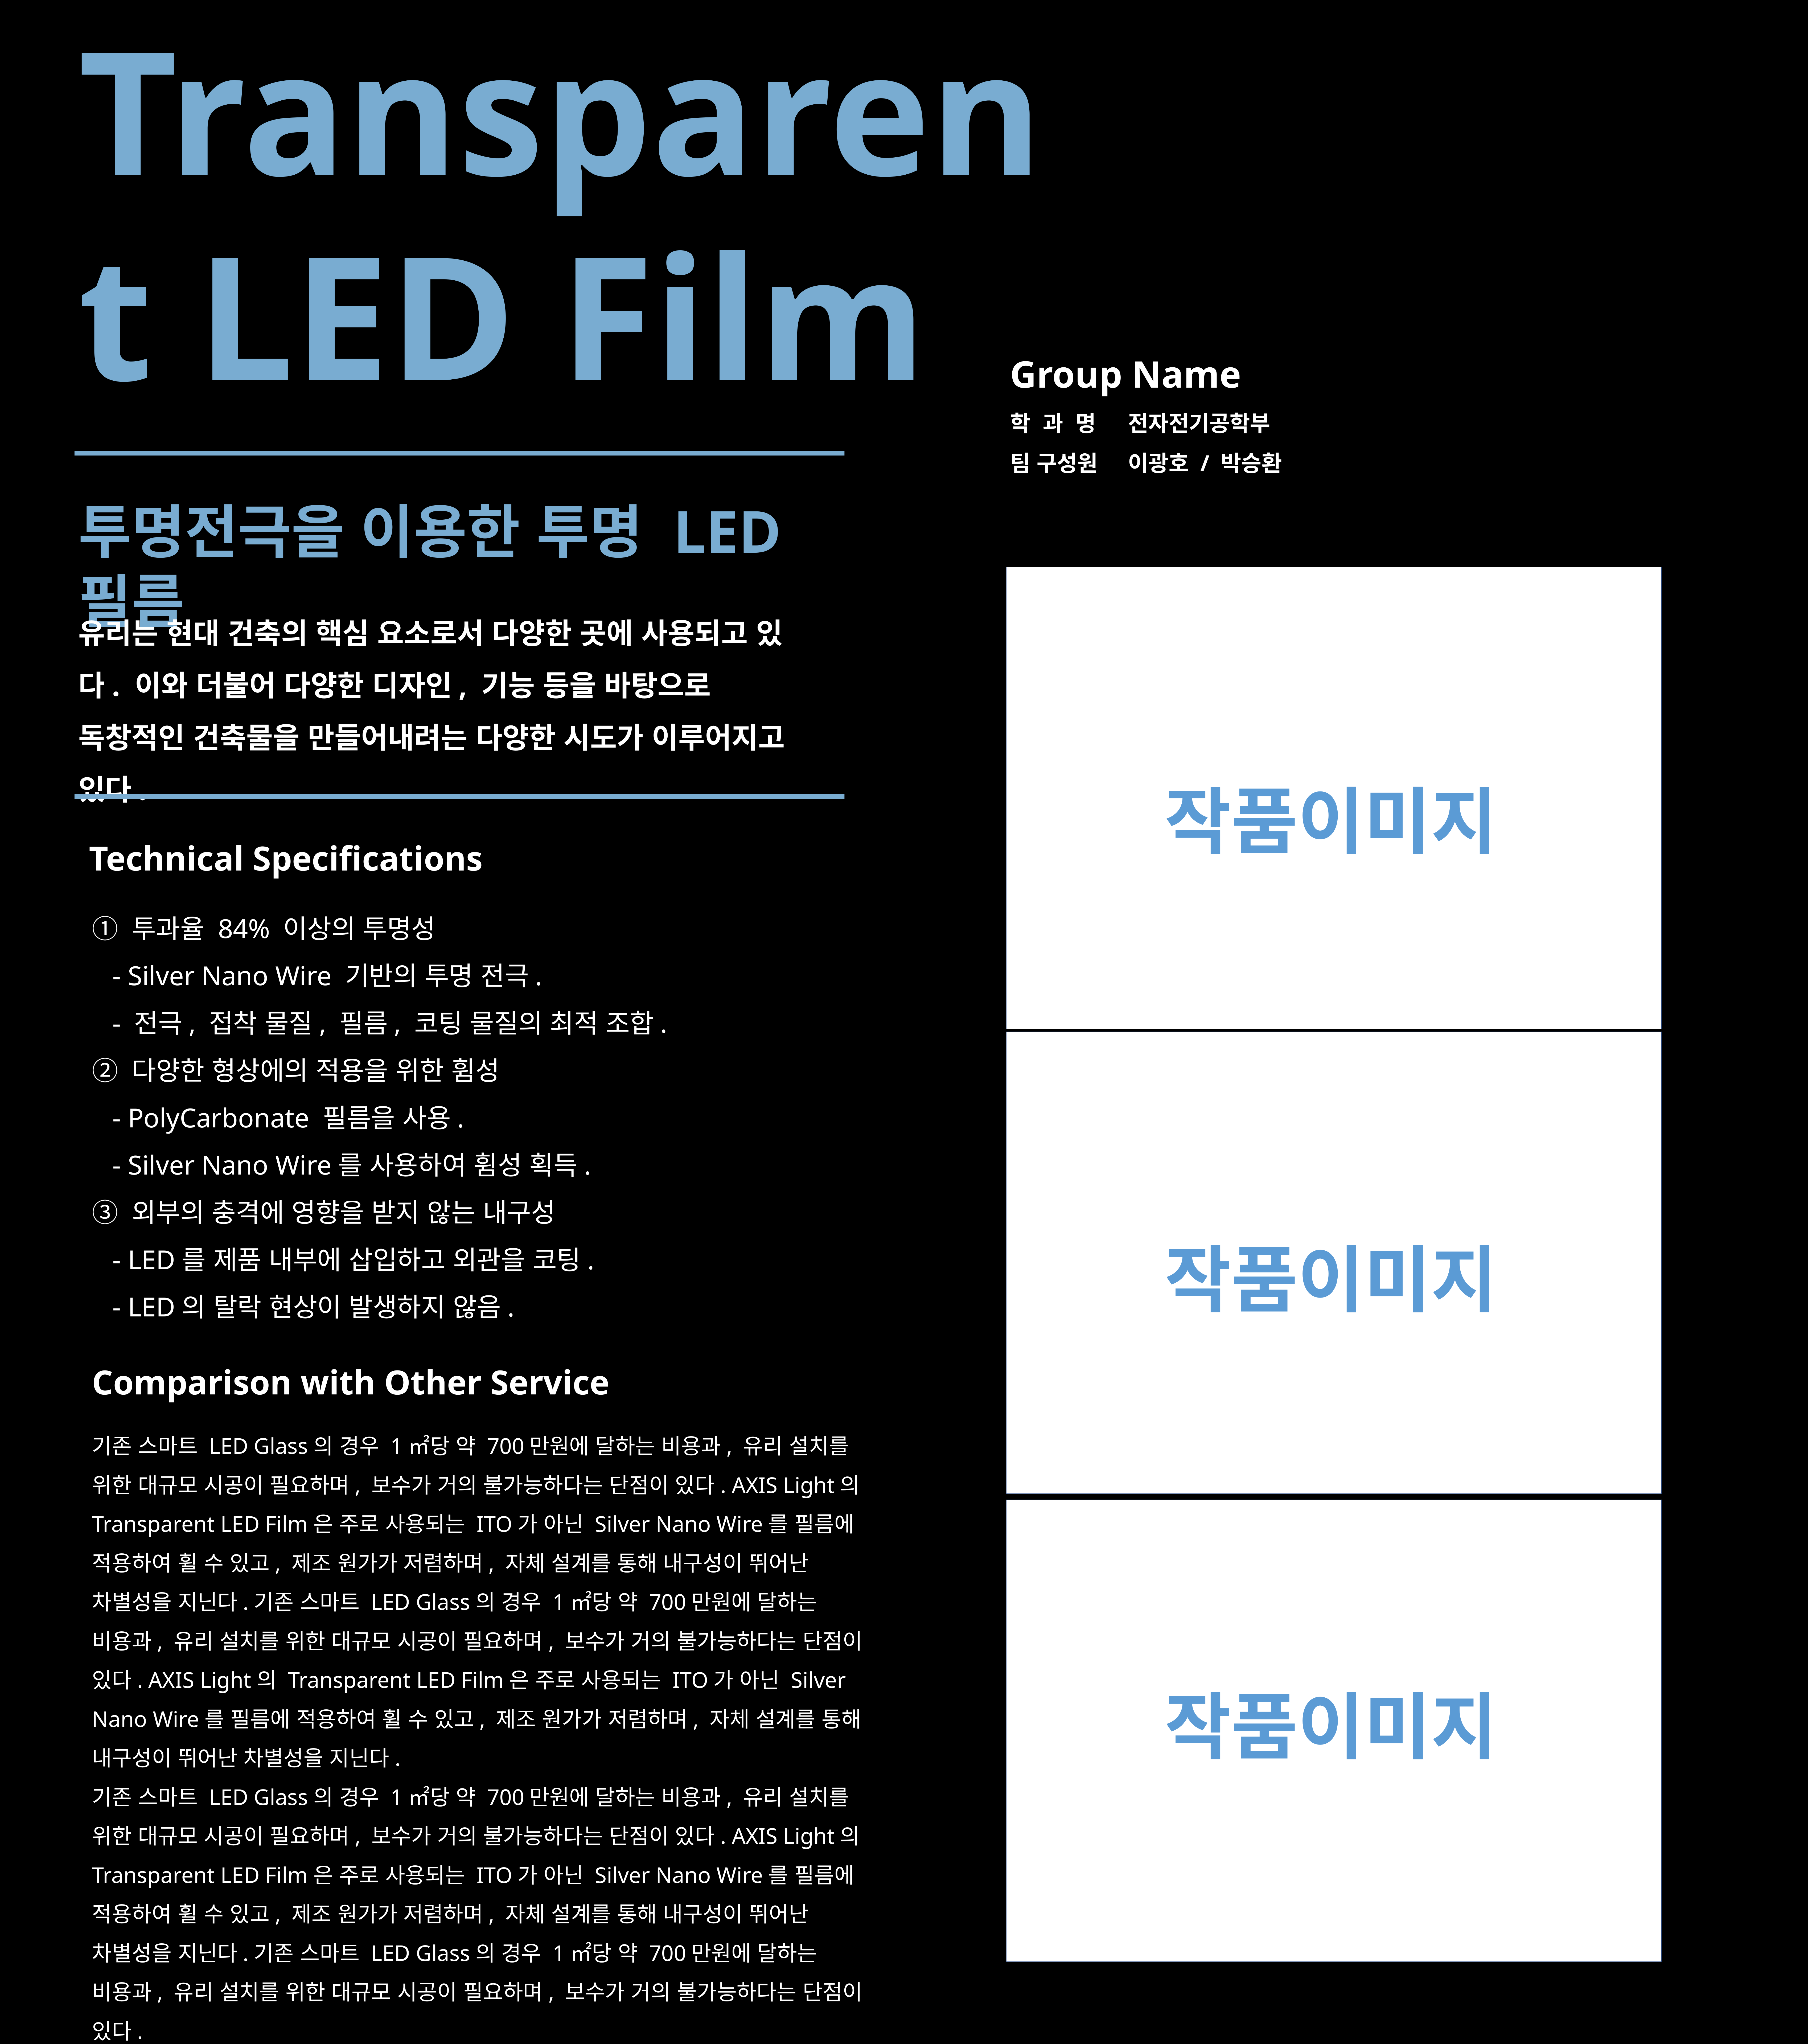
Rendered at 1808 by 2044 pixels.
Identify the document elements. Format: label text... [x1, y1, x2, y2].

text_box 전자전기공학부 이광호 / 박승환 [1124, 394, 1383, 478]
text_box Transparent LED Film [74, 2, 1104, 417]
text_box [1006, 1500, 1662, 1962]
text_box 작품이미지 [1143, 1678, 1520, 1769]
text_box 작품이미지 [1143, 1232, 1520, 1322]
text_box ① 투과율 84% 이상의 투명성 - Silver Nano Wire 기반의 투명 전극. - 전극, 접착 물질, 필름, 코팅 물질의 최적 조합. ② 다양한 형상에의 적용을 위한 휨성 - PolyCarbonate 필름을 사용. - Silver Nano Wire를 사용하여 휨성 획득. ③ 외부의 충격에 영향을 받지 않는 내구성 - LED를 제품 내부에 삽입하고 외관을 코팅. - LED의 탈락 현상이 발생하지 않음. [88, 894, 845, 1324]
text_box Group Name [1006, 349, 1392, 397]
text_box 기존 스마트 LED Glass의 경우 1㎡당 약 700만원에 달하는 비용과, 유리 설치를 위한 대규모 시공이 필요하며, 보수가 거의 불가능하다는 단점이 있다. AXIS Light의 Transparent LED Film은 주로 사용되는 ITO가 아닌 Silver Nano Wire를 필름에 적용하여 휠 수 있고, 제조 원가가 저렴하며, 자체 설계를 통해 내구성이 뛰어난 차별성을 지닌다.기존 스마트 LED Glass의 경우 1㎡당 약 700만원에 달하는 비용과, 유리 설치를 위한 대규모 시공이 필요하며, 보수가 거의 불가능하다는 단점이 있다. AXIS Light의 Transparent LED Film은 주로 사용되는 ITO가 아닌 Silver Nano Wire를 필름에 적용하여 휠 수 있고, 제조 원가가 저렴하며, 자체 설계를 통해 내구성이 뛰어난 차별성을 지닌다. 기존 스마트 LED Glass의 경우 1㎡당 약 700만원에 달하는 비용과, 유리 설치를 위한 대규모 시공이 필요하며, 보수가 거의 불가능하다는 단점이 있다. AXIS Light의 Transparent LED Film은 주로 사용되는 ITO가 아닌 Silver Nano Wire를 필름에 적용하여 휠 수 있고, 제조 원가가 저렴하며, 자체 설계를 통해 내구성이 뛰어난 차별성을 지닌다.기존 스마트 LED Glass의 경우 1㎡당 약 700만원에 달하는 비용과, 유리 설치를 위한 대규모 시공이 필요하며, 보수가 거의 불가능하다는 단점이 있다. [88, 1417, 880, 2044]
text_box Technical Specifications [85, 835, 815, 879]
text_box 작품이미지 [1143, 773, 1520, 864]
text_box Comparison with Other Service [88, 1359, 845, 1403]
text_box [74, 451, 845, 456]
text_box 유리는 현대 건축의 핵심 요소로서 다양한 곳에 사용되고 있다. 이와 더불어 다양한 디자인, 기능 등을 바탕으로 독창적인 건축물을 만들어내려는 다양한 시도가 이루어지고 있다. [74, 799, 826, 808]
text_box [1006, 1032, 1662, 1494]
text_box [74, 794, 845, 799]
text_box 유리는 현대 건축의 핵심 요소로서 다양한 곳에 사용되고 있다. 이와 더불어 다양한 디자인, 기능 등을 바탕으로 독창적인 건축물을 만들어내려는 다양한 시도가 이루어지고 있다. [74, 596, 826, 794]
text_box 투명전극을 이용한 투명 LED 필름 [74, 493, 866, 636]
text_box [1006, 567, 1662, 1029]
text_box 학 과 명 팀 구성원 [1006, 394, 1116, 478]
